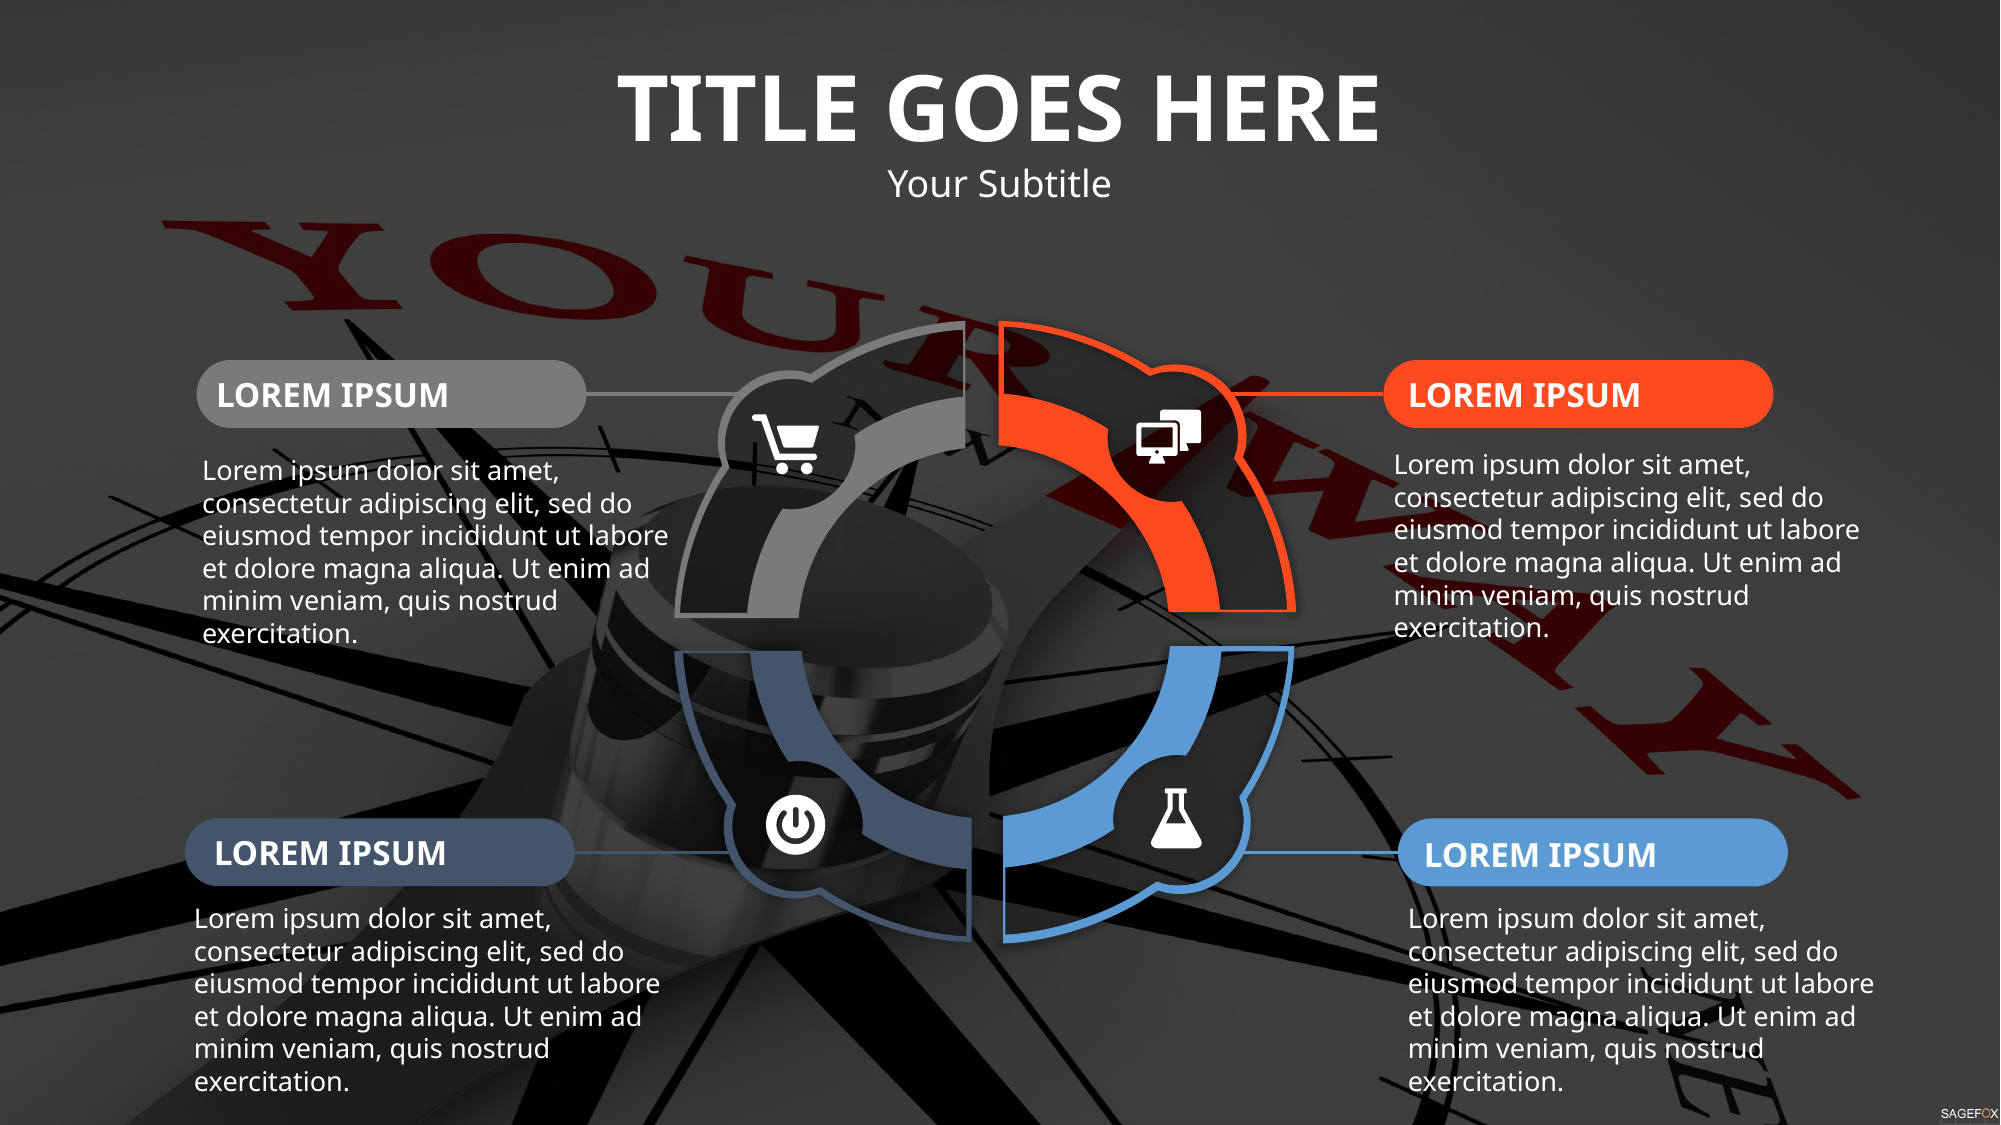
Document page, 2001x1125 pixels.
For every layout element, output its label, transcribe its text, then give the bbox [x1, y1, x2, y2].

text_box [671, 323, 969, 616]
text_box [1242, 818, 1788, 887]
text_box Lorem ipsum dolor sit amet, consectetur adipiscing elit, sed do eiusmod tempor incididunt ut labore et dolore magna aliqua. Ut enim ad minim veniam, quis nostrud exercitation. [184, 896, 696, 1102]
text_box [1136, 409, 1202, 464]
text_box Lorem ipsum dolor sit amet, consectetur adipiscing elit, sed do eiusmod tempor incididunt ut labore et dolore magna aliqua. Ut enim ad minim veniam, quis nostrud exercitation. [1397, 896, 1910, 1102]
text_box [196, 359, 742, 428]
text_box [184, 818, 730, 887]
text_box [752, 414, 819, 475]
text_box Lorem ipsum dolor sit amet, consectetur adipiscing elit, sed do eiusmod tempor incididunt ut labore et dolore magna aliqua. Ut enim ad minim veniam, quis nostrud exercitation. [192, 448, 704, 654]
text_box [999, 649, 1298, 941]
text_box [998, 320, 1297, 613]
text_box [1228, 359, 1774, 428]
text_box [674, 650, 972, 943]
picture [0, 0, 2001, 1125]
text_box TITLE GOES HERE Your Subtitle [548, 42, 1452, 212]
text_box Lorem ipsum dolor sit amet, consectetur adipiscing elit, sed do eiusmod tempor incididunt ut labore et dolore magna aliqua. Ut enim ad minim veniam, quis nostrud exercitation. [1383, 442, 1895, 648]
